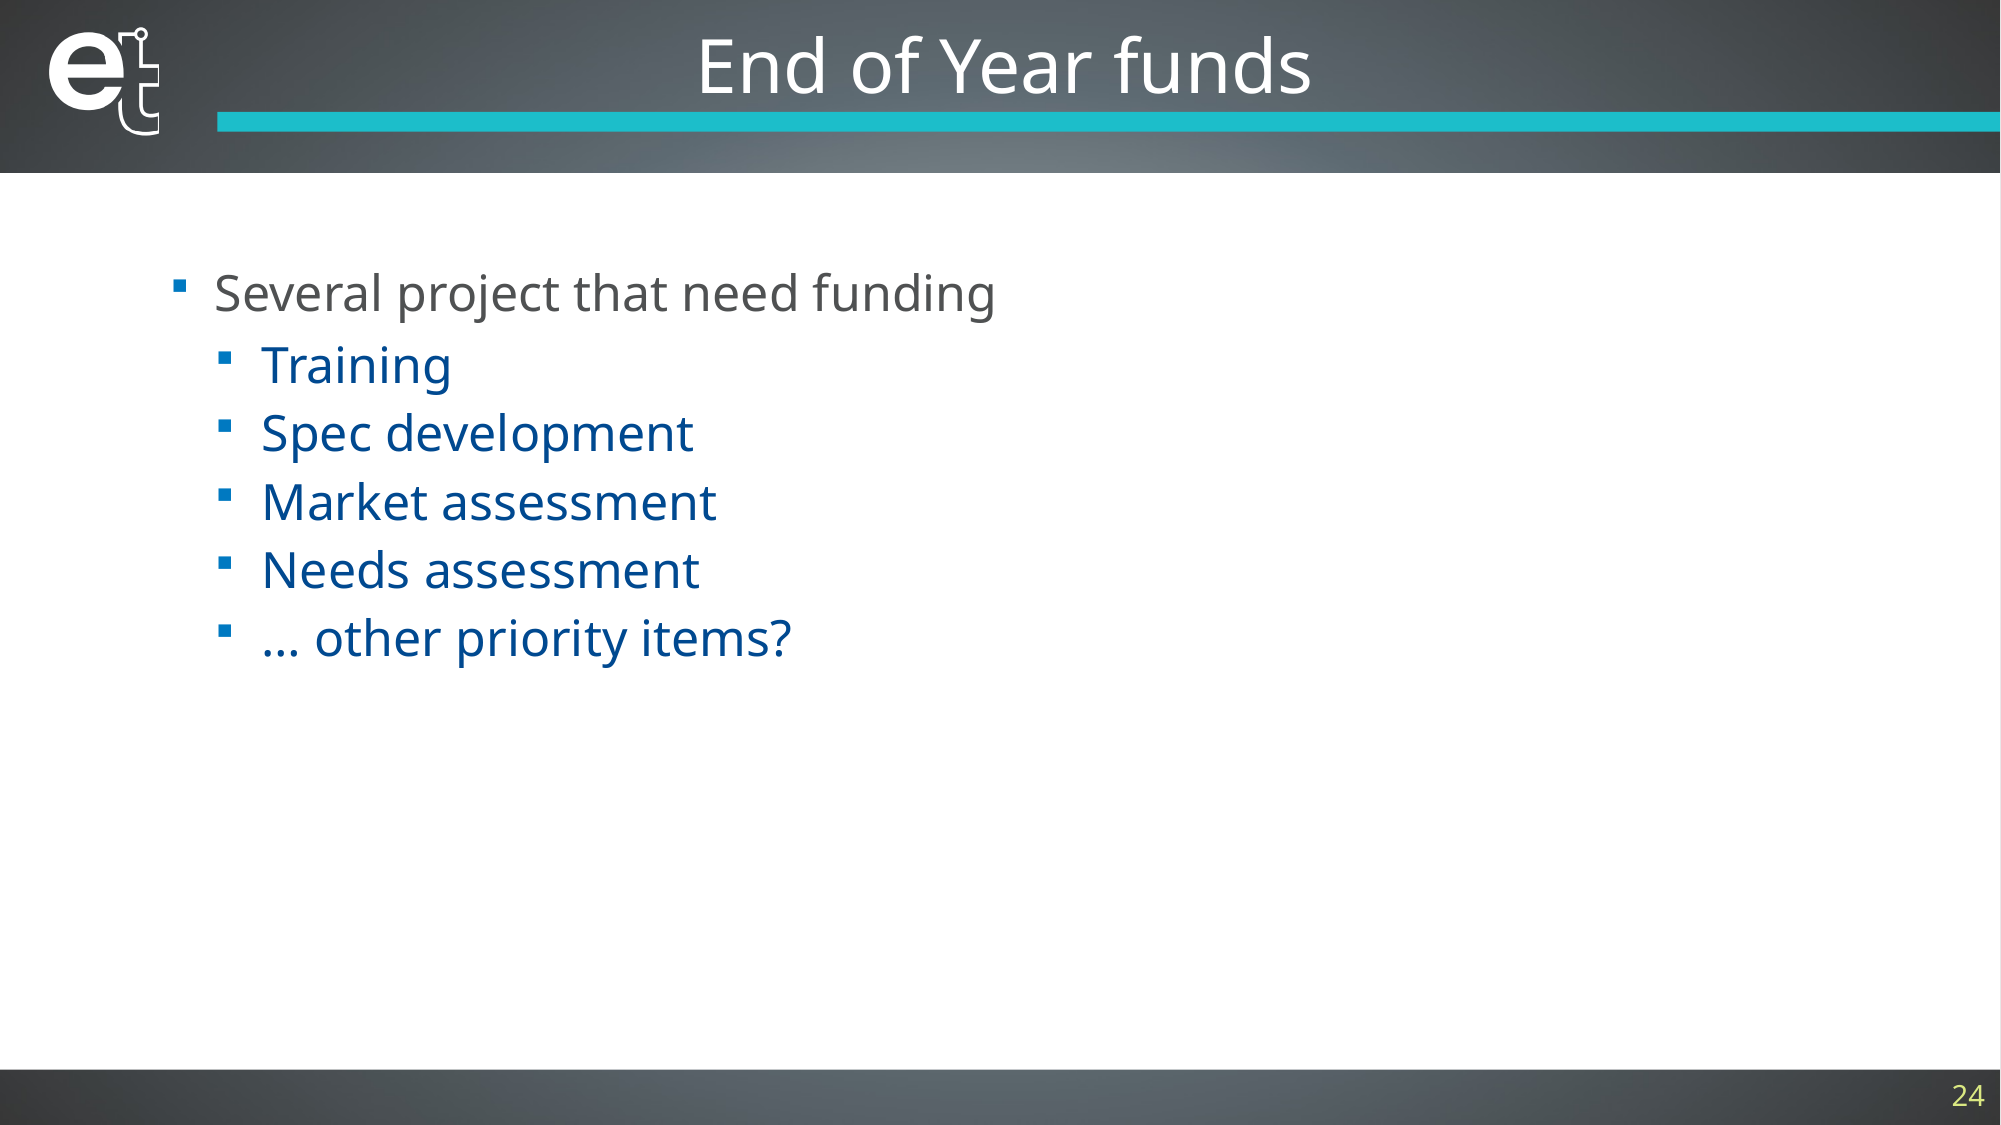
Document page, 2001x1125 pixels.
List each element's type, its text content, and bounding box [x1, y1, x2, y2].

list End of Year funds [263, 18, 1737, 110]
picture [0, 0, 2001, 1125]
list Several project that need funding Training Spec development Market assessment Needs assessment … other priority items? [159, 260, 1879, 671]
